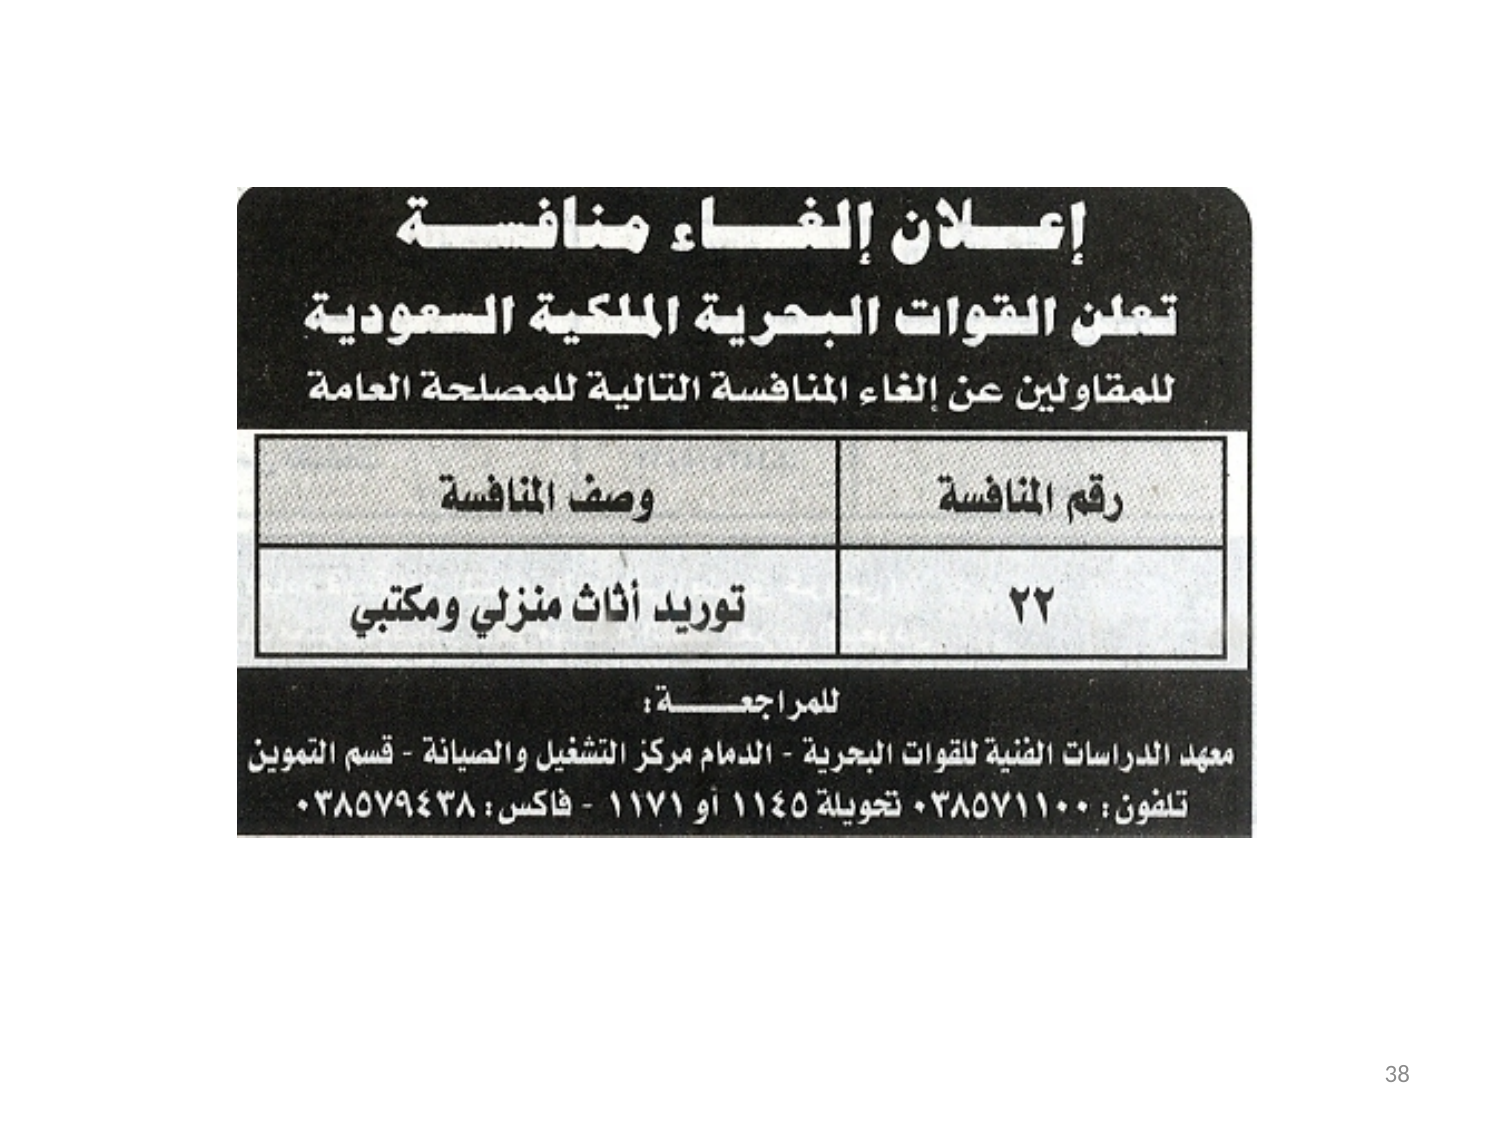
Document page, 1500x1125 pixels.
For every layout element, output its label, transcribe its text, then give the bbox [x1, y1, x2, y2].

picture [237, 187, 1258, 838]
slide_number 38 [1074, 1042, 1425, 1103]
